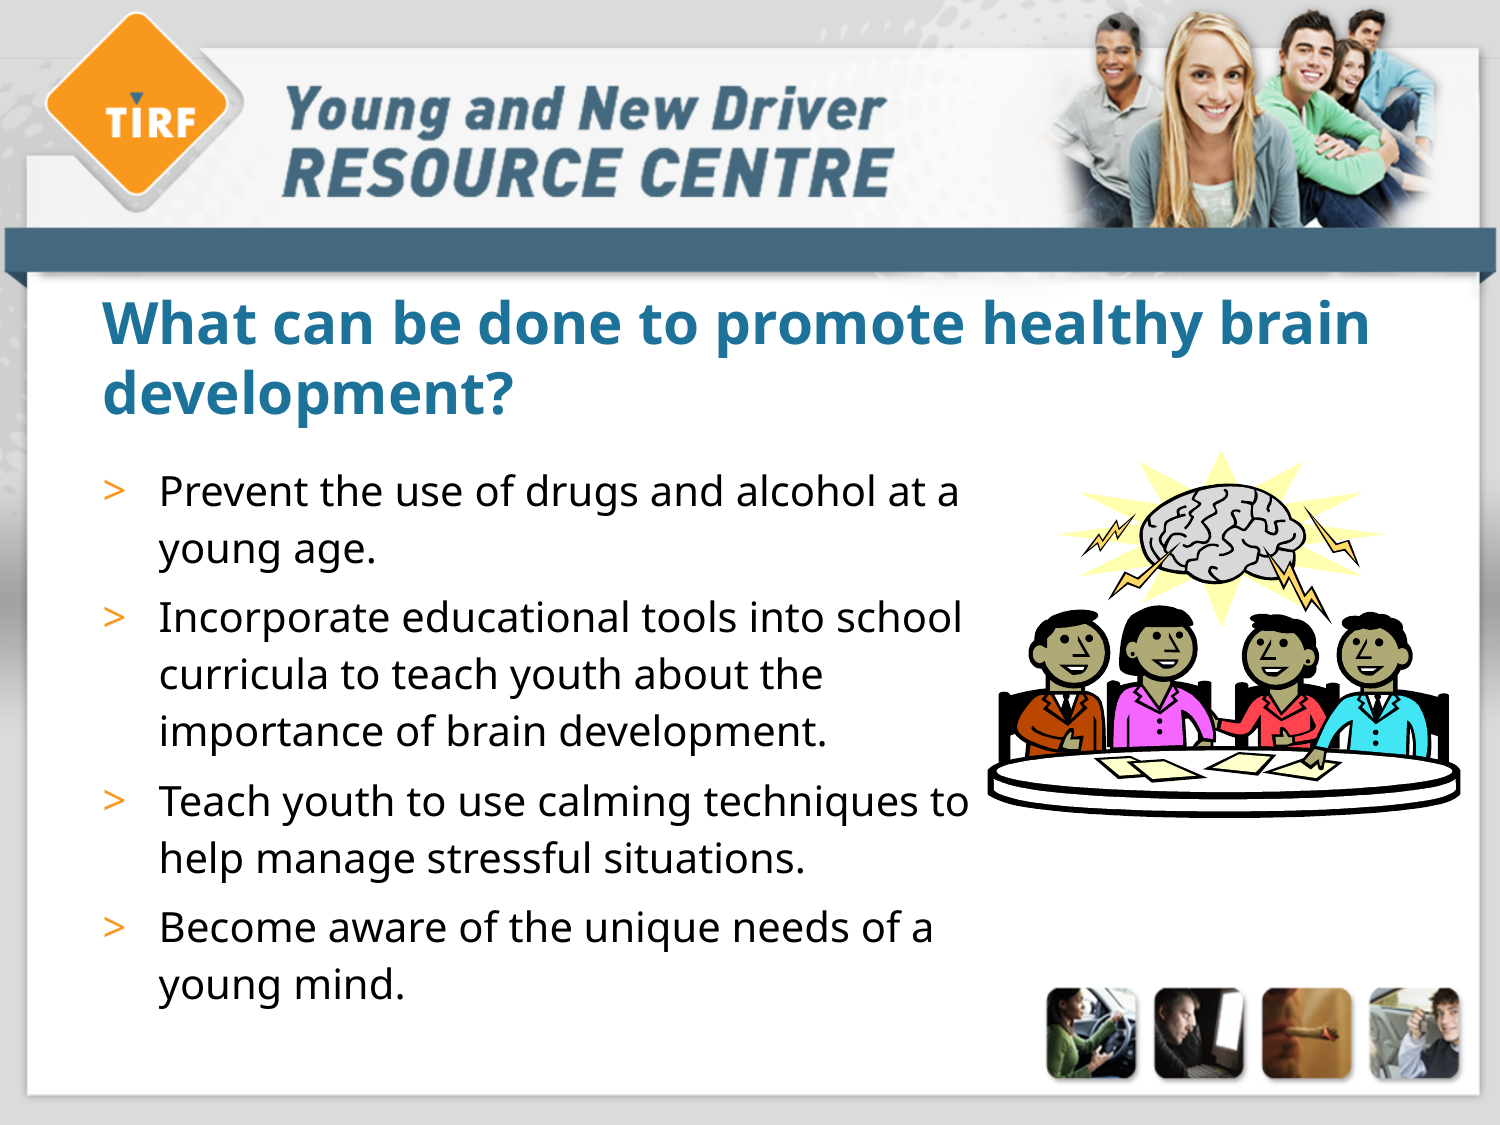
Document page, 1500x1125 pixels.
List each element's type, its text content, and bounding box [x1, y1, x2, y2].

picture [0, 0, 1500, 1125]
list Prevent the use of drugs and alcohol at a young age. Incorporate educational tools into school curricula to teach youth about the importance of brain development. Teach youth to use calming techniques to help manage stressful situations. Become aware of the unique needs of a young mind. [87, 450, 1038, 1075]
title What can be done to promote healthy brain development? [87, 262, 1450, 450]
